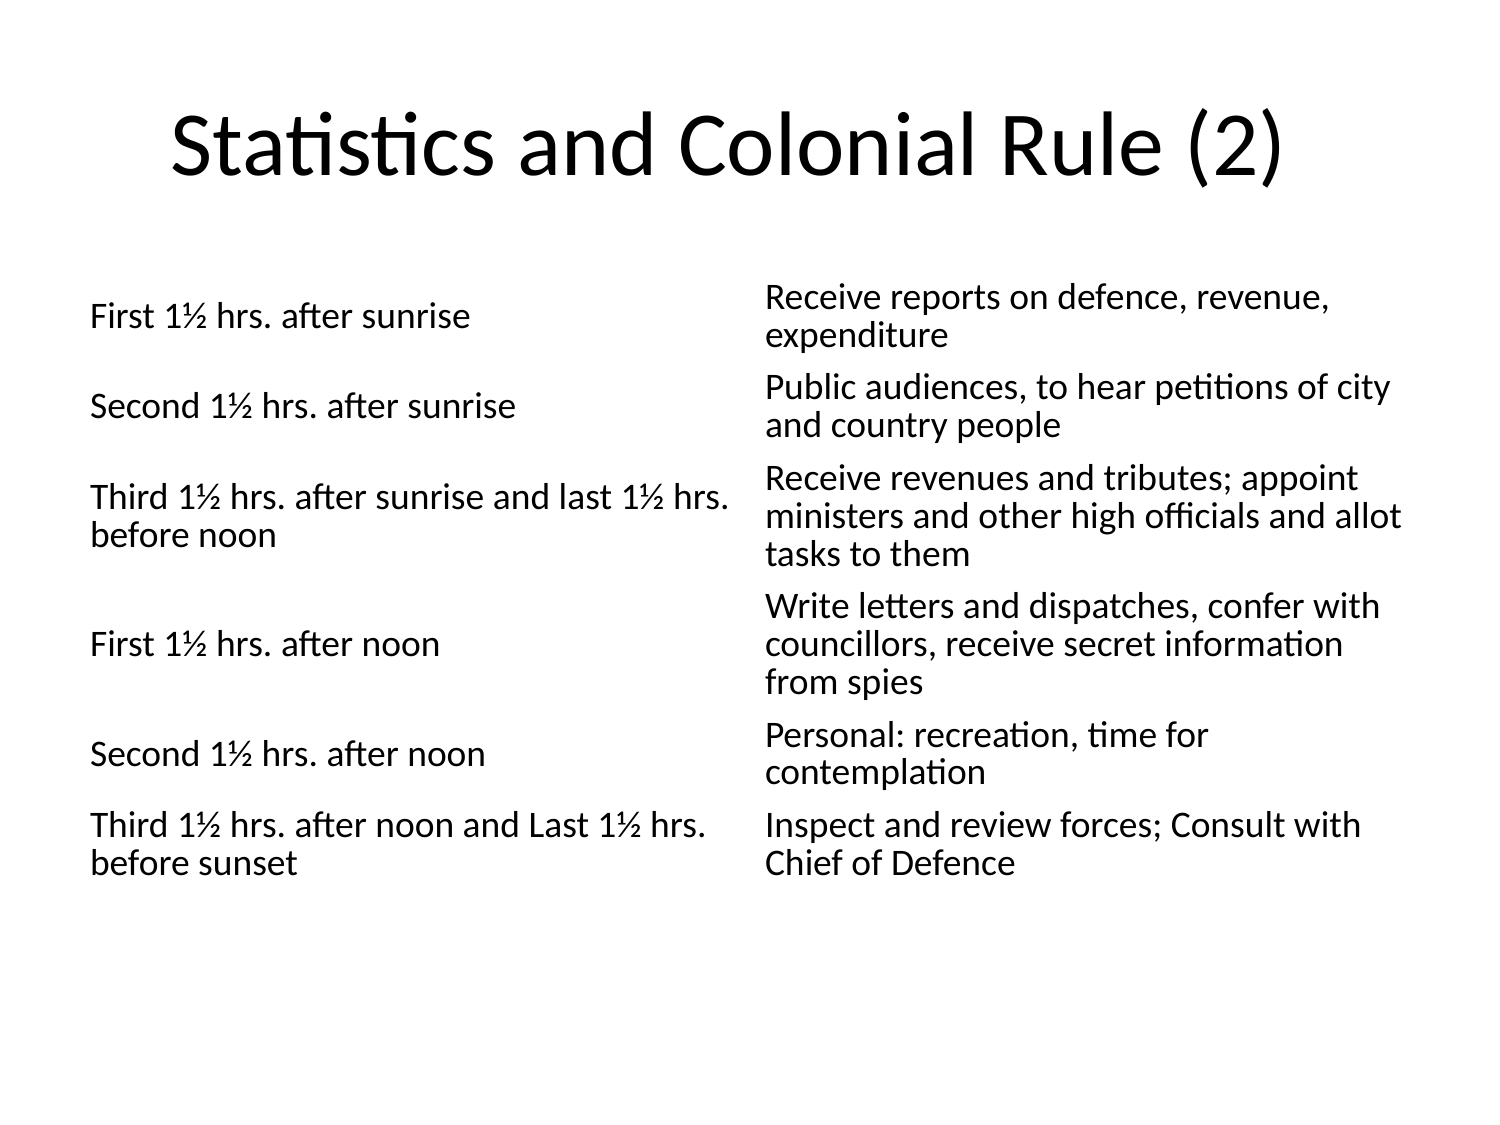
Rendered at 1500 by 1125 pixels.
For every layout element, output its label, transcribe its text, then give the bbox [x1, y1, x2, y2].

table_header First 1½ hrs. after sunrise [75, 274, 750, 364]
table_cell Second 1½ hrs. after noon [75, 711, 750, 802]
table_cell First 1½ hrs. after noon [75, 583, 750, 711]
table_cell Inspect and review forces; Consult with Chief of Defence [750, 802, 1425, 892]
table_cell Write letters and dispatches, confer with councillors, receive secret information from spies [750, 583, 1425, 711]
table_cell Receive revenues and tributes; appoint ministers and other high officials and allot tasks to them [750, 455, 1425, 583]
table_cell Third 1½ hrs. after sunrise and last 1½ hrs. before noon [75, 455, 750, 583]
table_header Receive reports on defence, revenue, expenditure [750, 274, 1425, 364]
table_cell Third 1½ hrs. after noon and Last 1½ hrs. before sunset [75, 802, 750, 892]
table_cell Public audiences, to hear petitions of city and country people [750, 364, 1425, 455]
table_cell Personal: recreation, time for contemplation [750, 711, 1425, 802]
title Statistics and Colonial Rule (2) [75, 45, 1425, 233]
table_cell Second 1½ hrs. after sunrise [75, 364, 750, 455]
